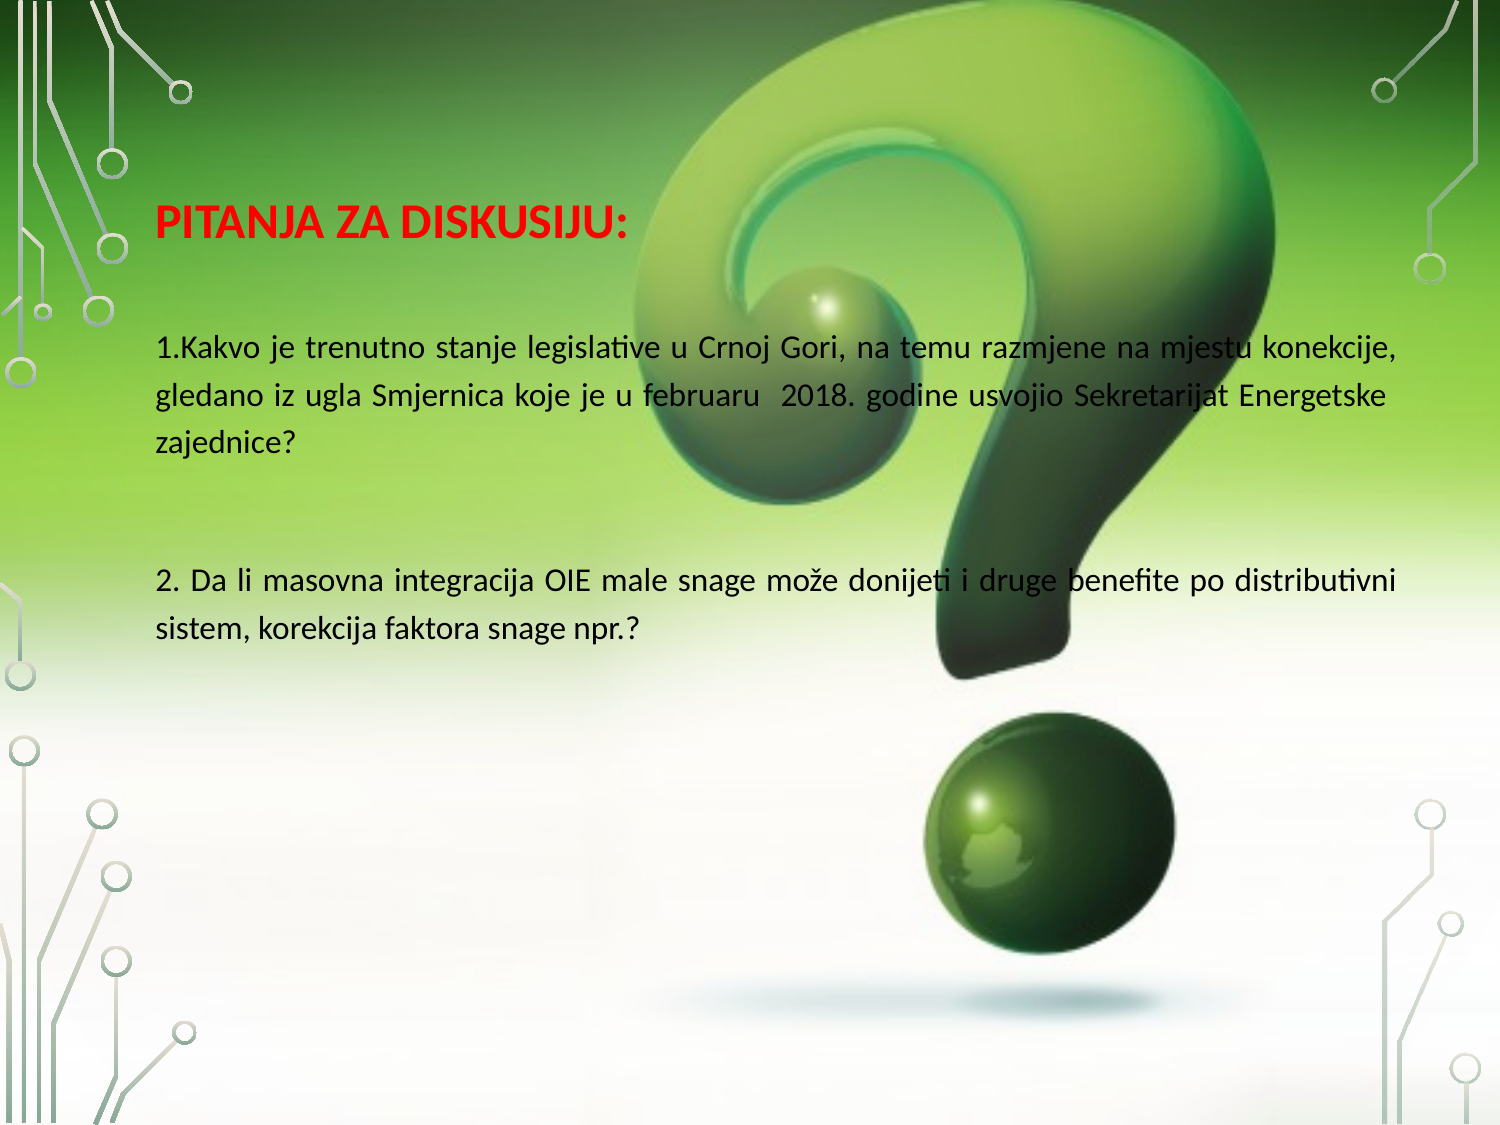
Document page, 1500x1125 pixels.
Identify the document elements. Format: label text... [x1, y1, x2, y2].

list 1.Kakvo je trenutno stanje legislative u Crnoj Gori, na temu razmjene na mjestu konekcije, gledano iz ugla Smjernica koje je u februaru 2018. godine usvojio Sekretarijat Energetske zajednice? 2. Da li masovna integracija OIE male snage može donijeti i druge benefite po distributivni sistem, korekcija faktora snage npr.? [140, 309, 1414, 891]
title Pitanja za diskusiju: [140, 101, 1360, 309]
